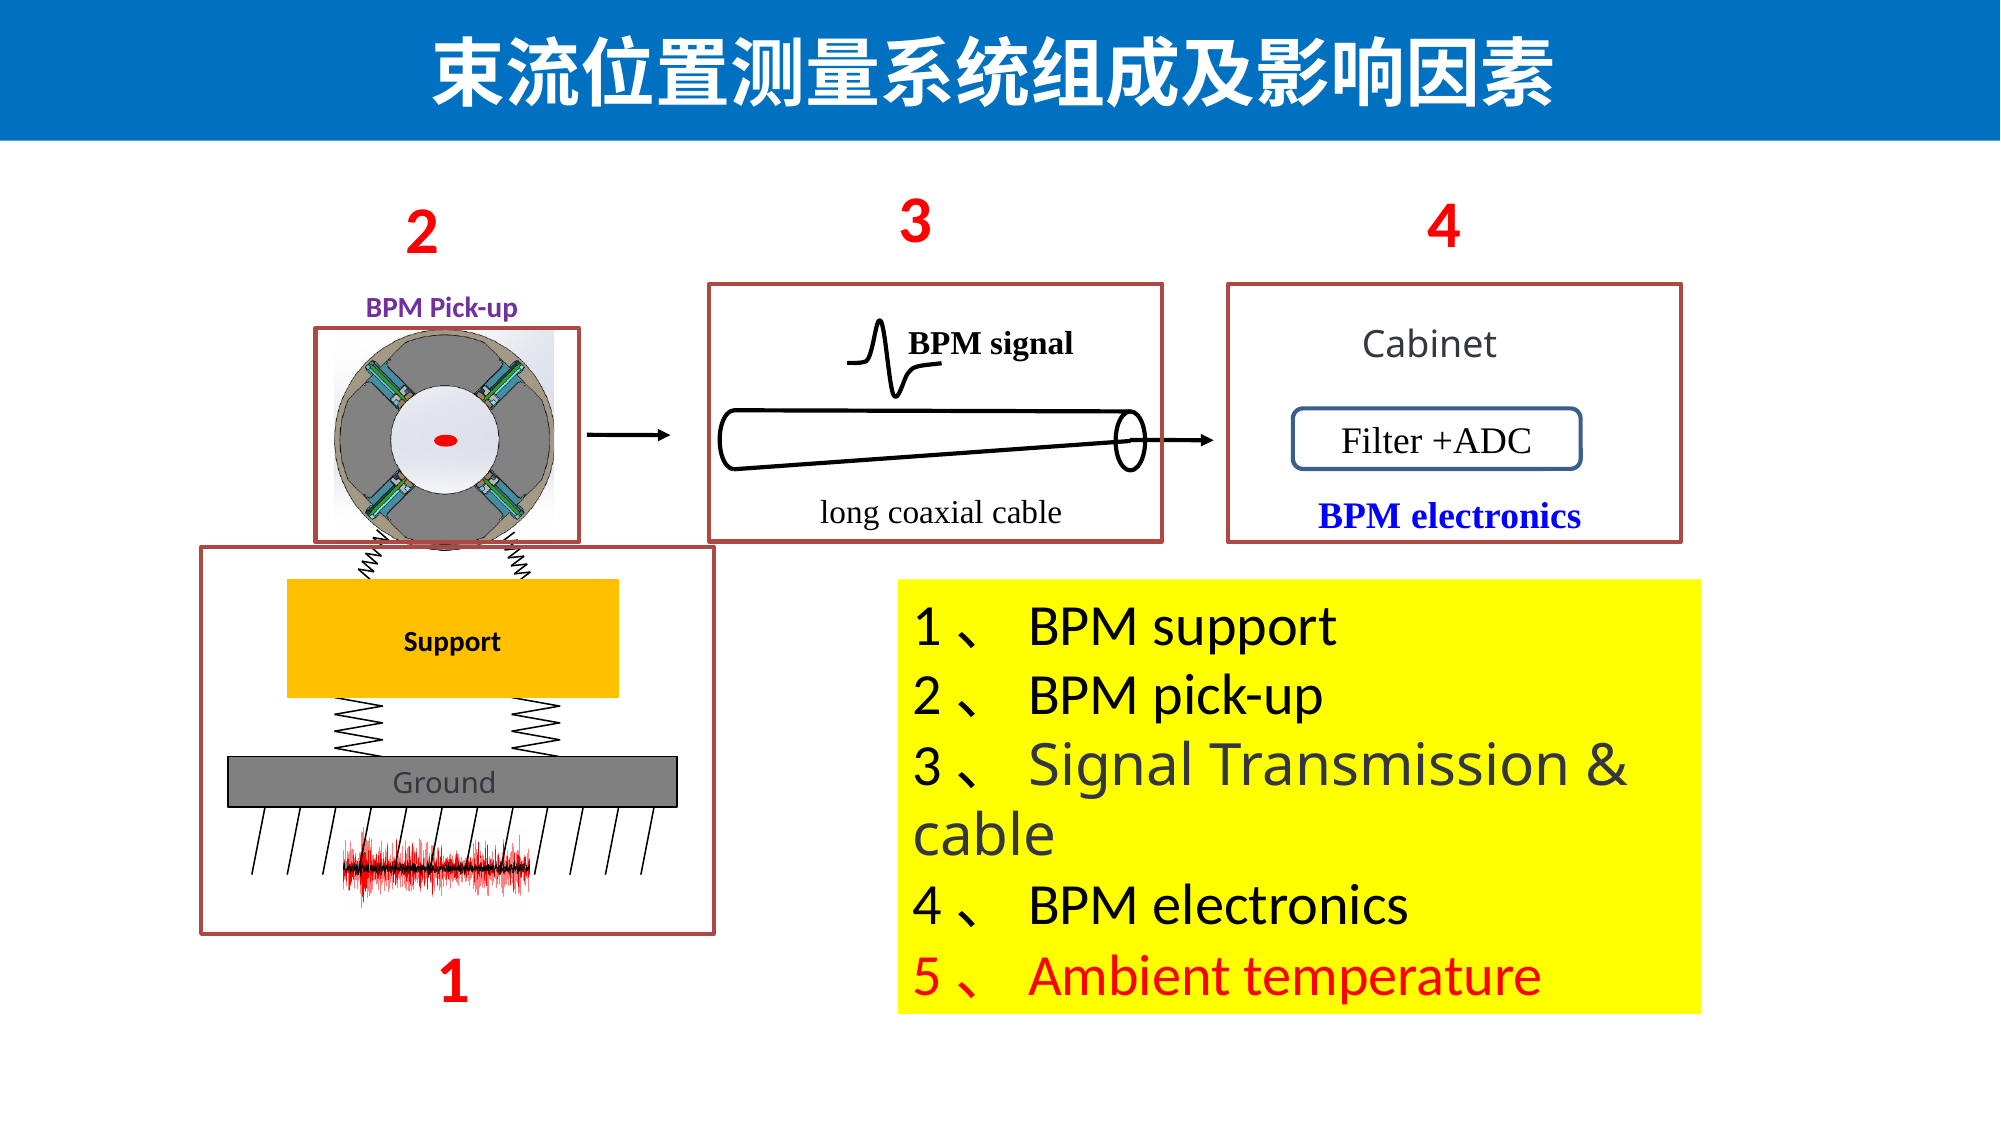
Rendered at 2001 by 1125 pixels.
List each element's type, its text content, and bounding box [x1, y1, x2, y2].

text_box [707, 282, 1164, 544]
text_box 4 [1412, 173, 1484, 269]
text_box 1、BPM support 2、BPM pick-up 3、Signal Transmission & cable 4、BPM electronics 5、Ambient temperature [897, 579, 1701, 1014]
text_box 3 [883, 168, 955, 264]
text_box 2 [390, 179, 462, 274]
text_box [227, 281, 678, 911]
text_box [199, 545, 716, 936]
text_box 1 [422, 928, 494, 1023]
title 束流位置测量系统组成及影响因素 [133, 6, 1853, 136]
text_box [1226, 282, 1683, 544]
